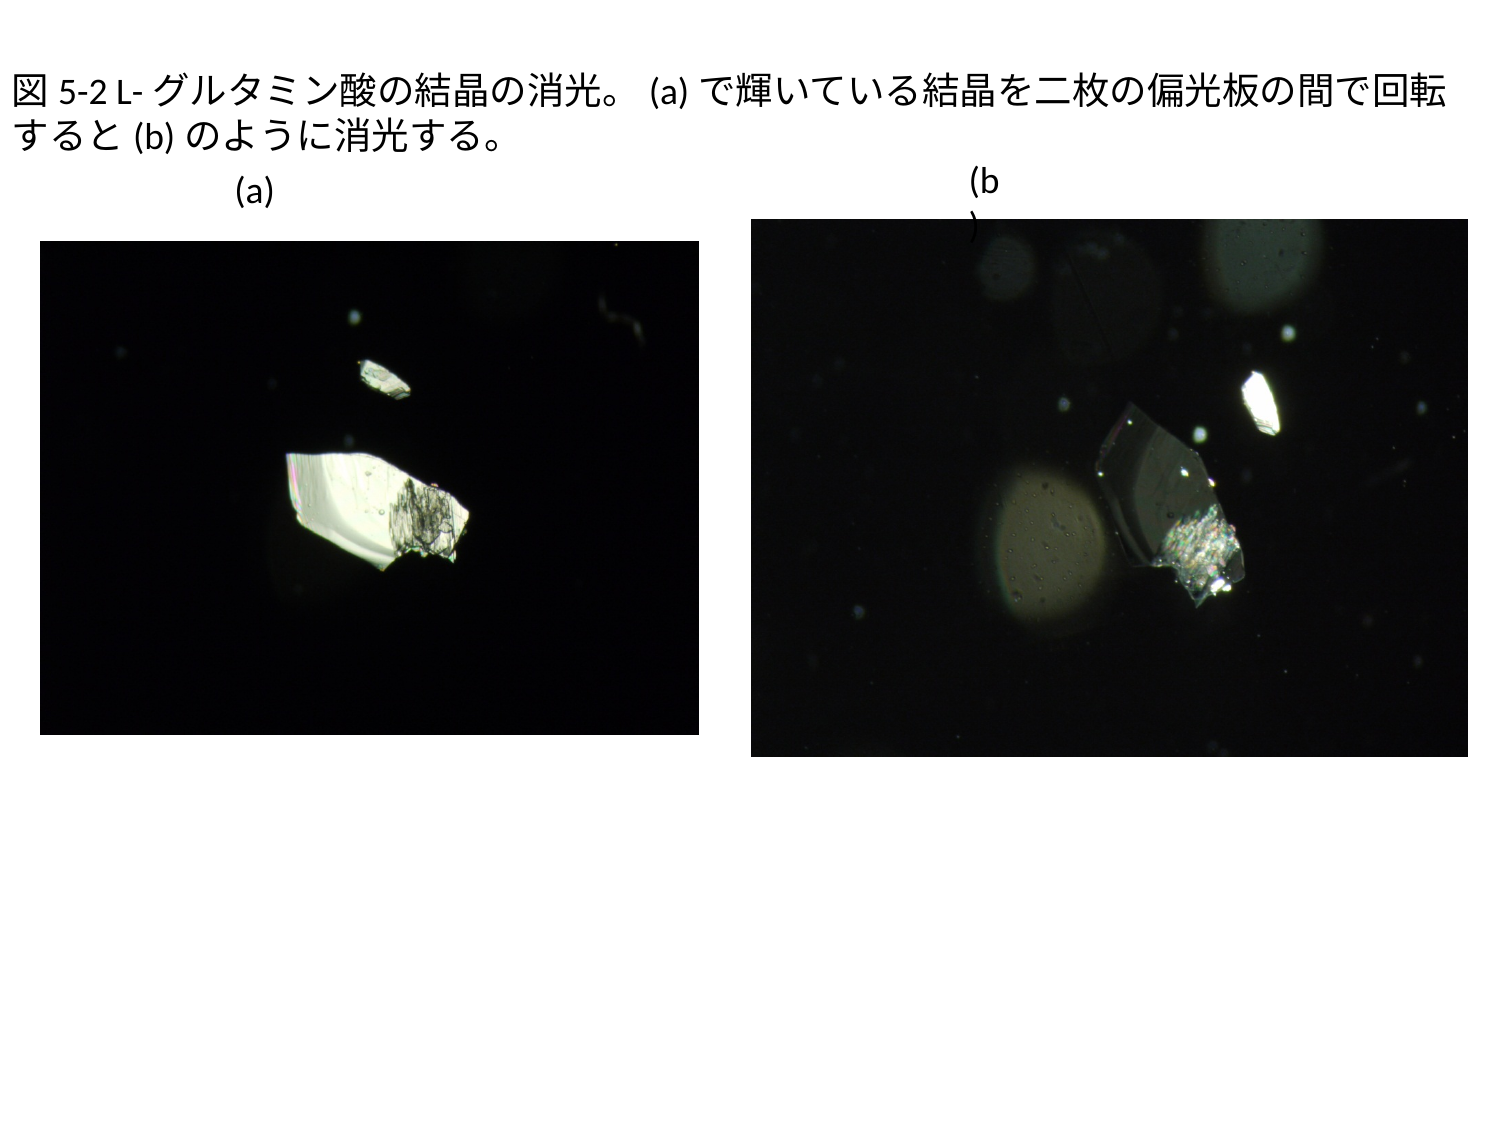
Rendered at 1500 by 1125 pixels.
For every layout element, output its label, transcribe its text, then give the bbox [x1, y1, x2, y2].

picture [751, 219, 1468, 757]
text_box (a) [219, 159, 290, 219]
text_box (b ) [953, 148, 1015, 218]
picture [40, 241, 699, 735]
text_box 図5-2 L-グルタミン酸の結晶の消光。(a)で輝いている結晶を二枚の偏光板の間で回転 すると(b)のように消光する。 [0, 59, 1463, 209]
